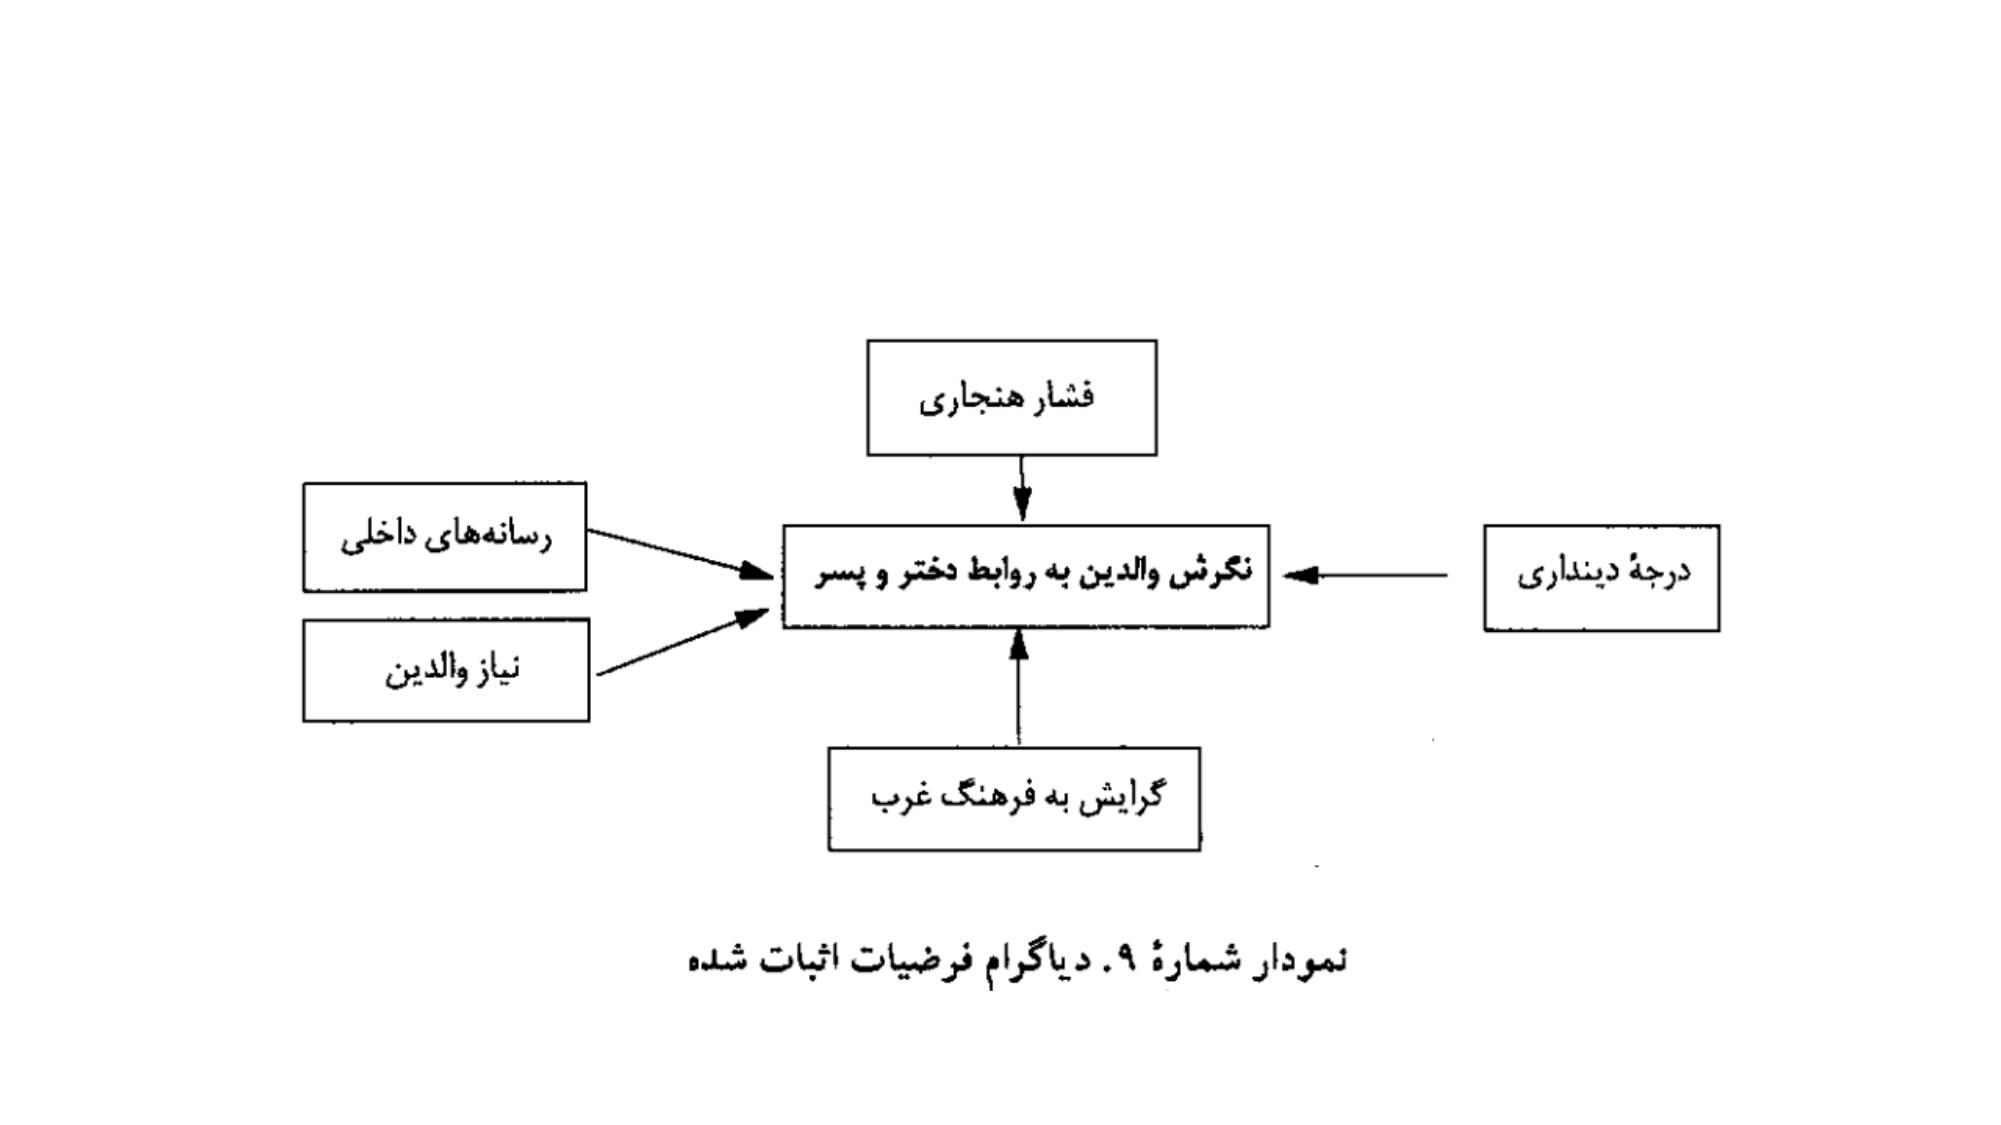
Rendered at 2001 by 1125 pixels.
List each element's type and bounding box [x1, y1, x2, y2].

list [253, 321, 1746, 991]
